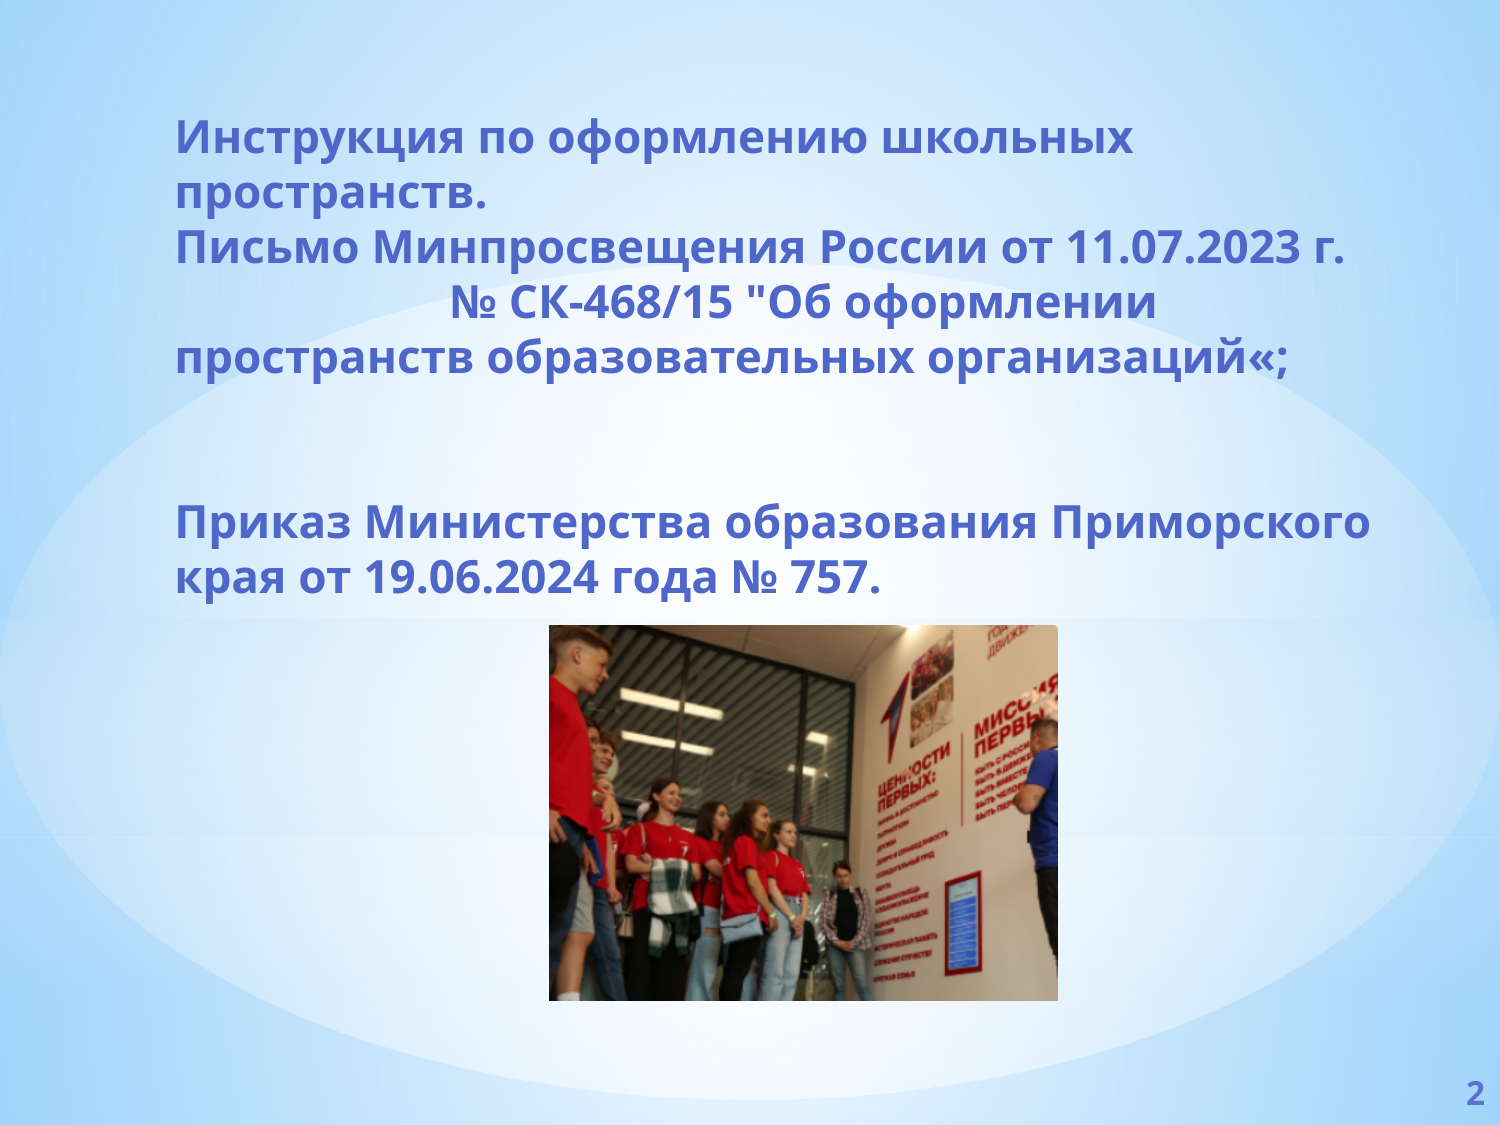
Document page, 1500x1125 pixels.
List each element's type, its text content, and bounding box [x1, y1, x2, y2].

title Инструкция по оформлению школьных пространств. Письмо Минпросвещения России от 11.07.2023 г. № СК-468/15 "Об оформлении пространств образовательных организаций«; Приказ Министерства образования Приморского края от 19.06.2024 года № 757. [159, 100, 1400, 562]
picture [548, 625, 1058, 1002]
slide_number 2 [1200, 1065, 1500, 1125]
